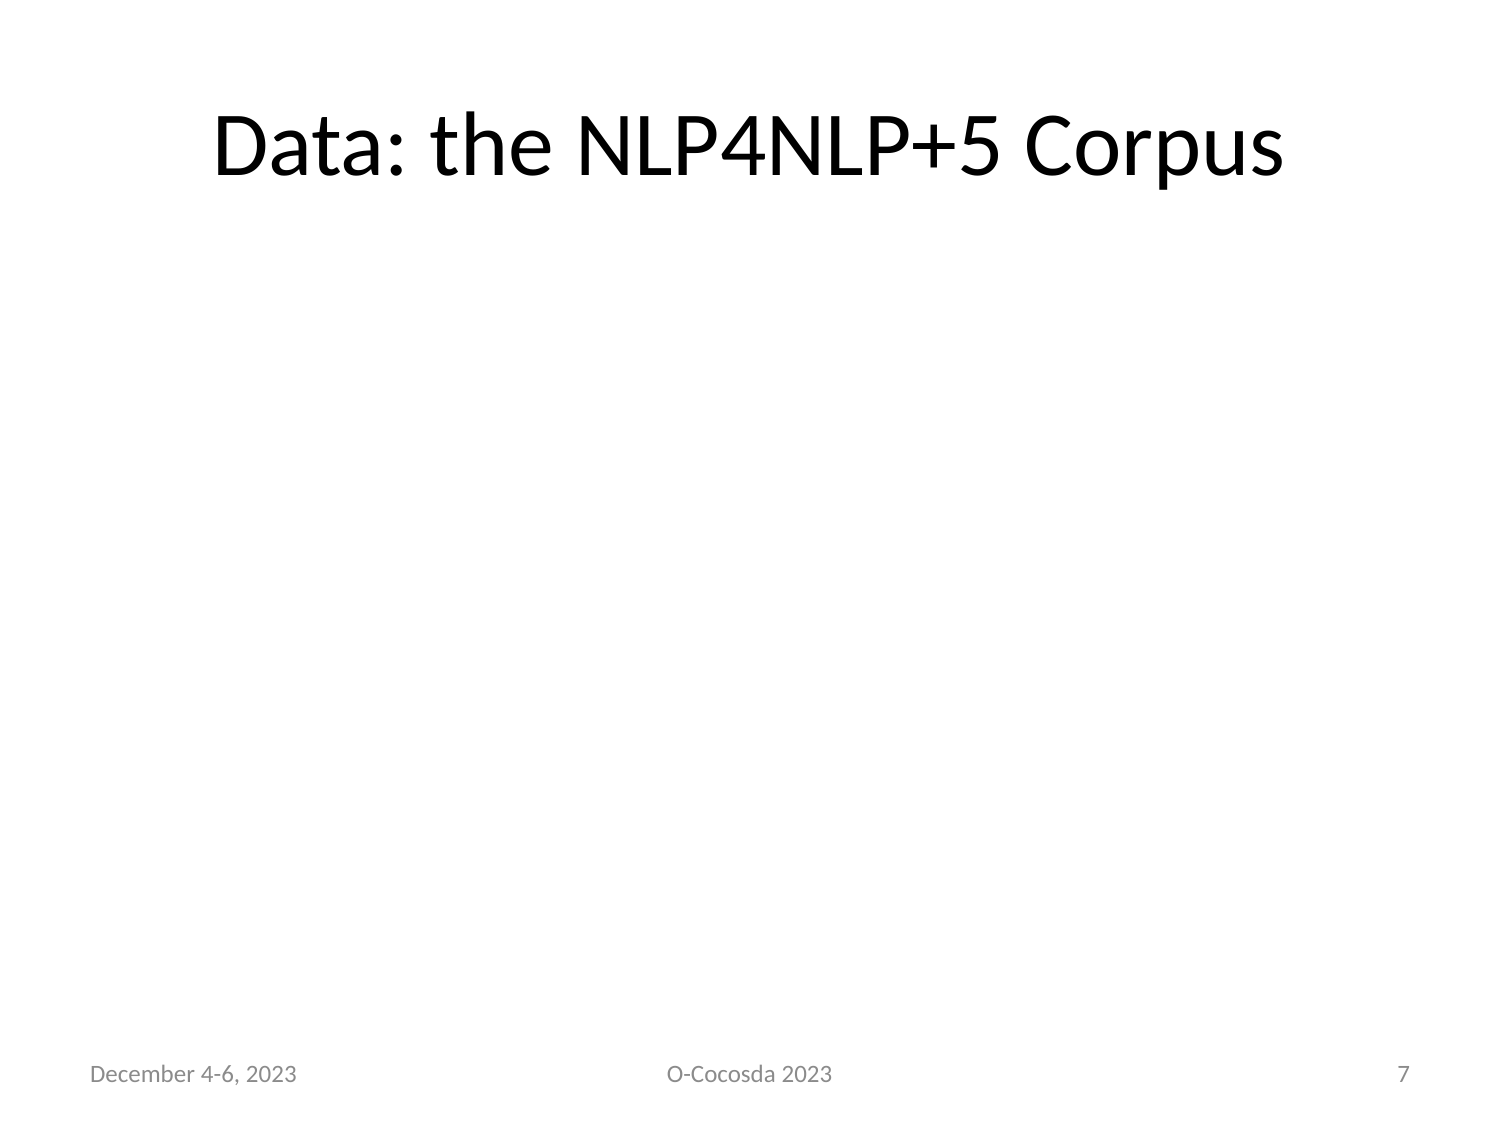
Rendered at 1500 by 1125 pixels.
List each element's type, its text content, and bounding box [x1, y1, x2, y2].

footer O-Cocosda 2023 [512, 1042, 988, 1103]
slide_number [75, 1042, 425, 1103]
slide_number 7 [1074, 1042, 1425, 1103]
title Data: the NLP4NLP+5 Corpus [75, 45, 1425, 233]
